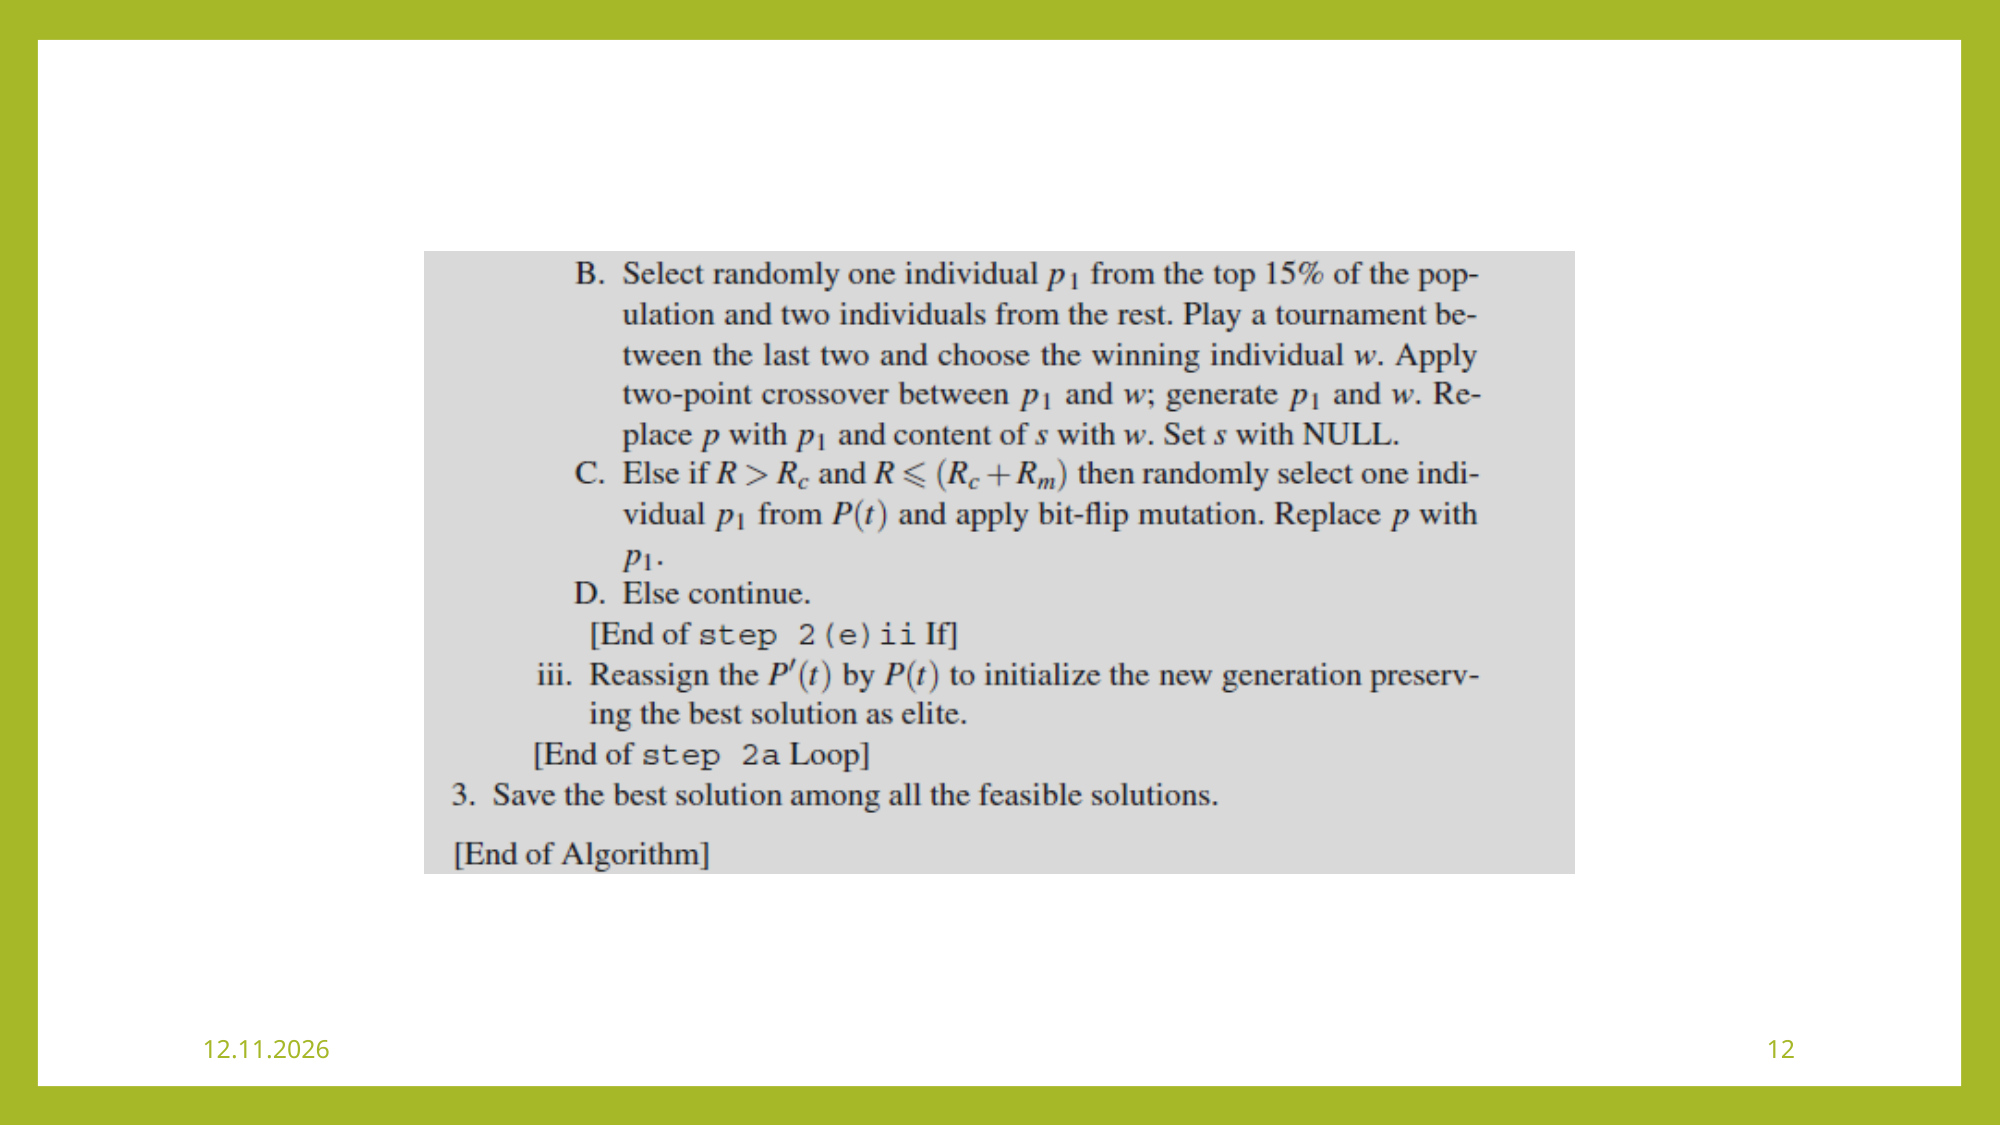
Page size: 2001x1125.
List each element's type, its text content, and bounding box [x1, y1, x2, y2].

slide_number 24. 4. 2019 [187, 1020, 570, 1081]
slide_number 12 [1530, 1020, 1811, 1081]
picture [424, 251, 1576, 874]
